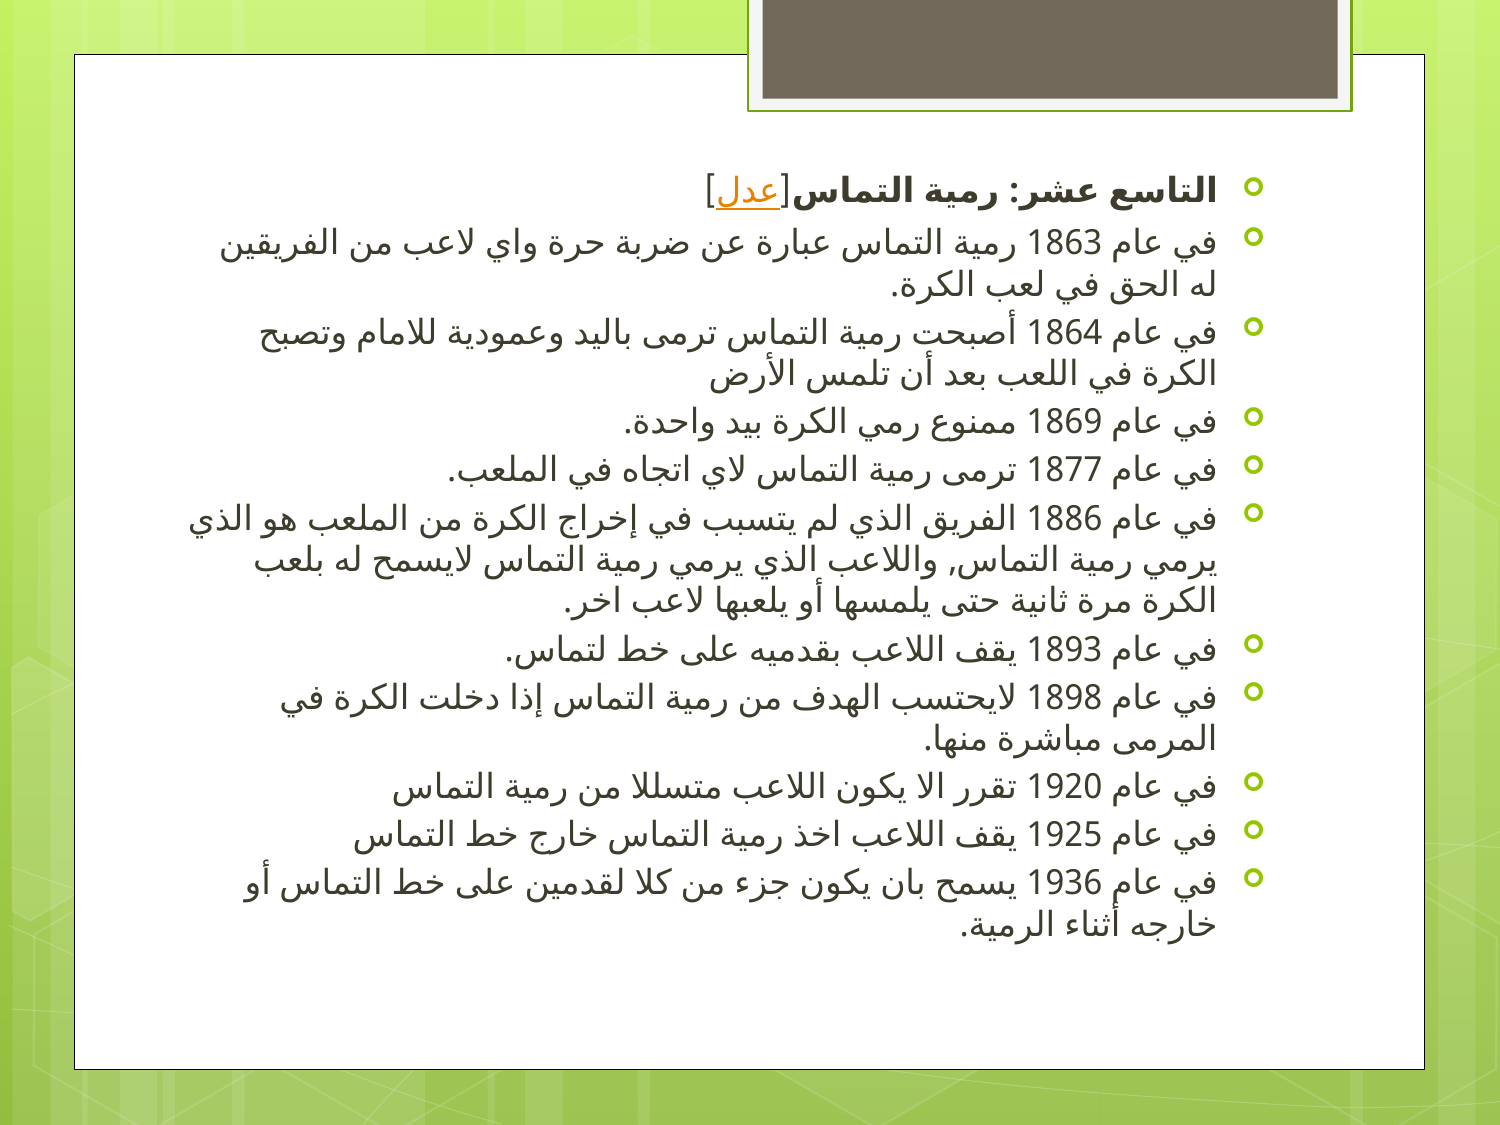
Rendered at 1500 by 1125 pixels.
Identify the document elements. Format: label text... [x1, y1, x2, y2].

list التاسع عشر: رمية التماس[عدل] في عام 1863 رمية التماس عبارة عن ضربة حرة واي لاعب من الفريقين له الحق في لعب الكرة. في عام 1864 أصبحت رمية التماس ترمى باليد وعمودية للامام وتصبح الكرة في اللعب بعد أن تلمس الأرض في عام 1869 ممنوع رمي الكرة بيد واحدة. في عام 1877 ترمى رمية التماس لاي اتجاه في الملعب. في عام 1886 الفريق الذي لم يتسبب في إخراج الكرة من الملعب هو الذي يرمي رمية التماس, واللاعب الذي يرمي رمية التماس لايسمح له بلعب الكرة مرة ثانية حتى يلمسها أو يلعبها لاعب اخر. في عام 1893 يقف اللاعب بقدميه على خط لتماس. في عام 1898 لايحتسب الهدف من رمية التماس إذا دخلت الكرة في المرمى مباشرة منها. في عام 1920 تقرر الا يكون اللاعب متسللا من رمية التماس في عام 1925 يقف اللاعب اخذ رمية التماس خارج خط التماس في عام 1936 يسمح بان يكون جزء من كلا لقدمين على خط التماس أو خارجه أثناء الرمية. [171, 160, 1283, 957]
